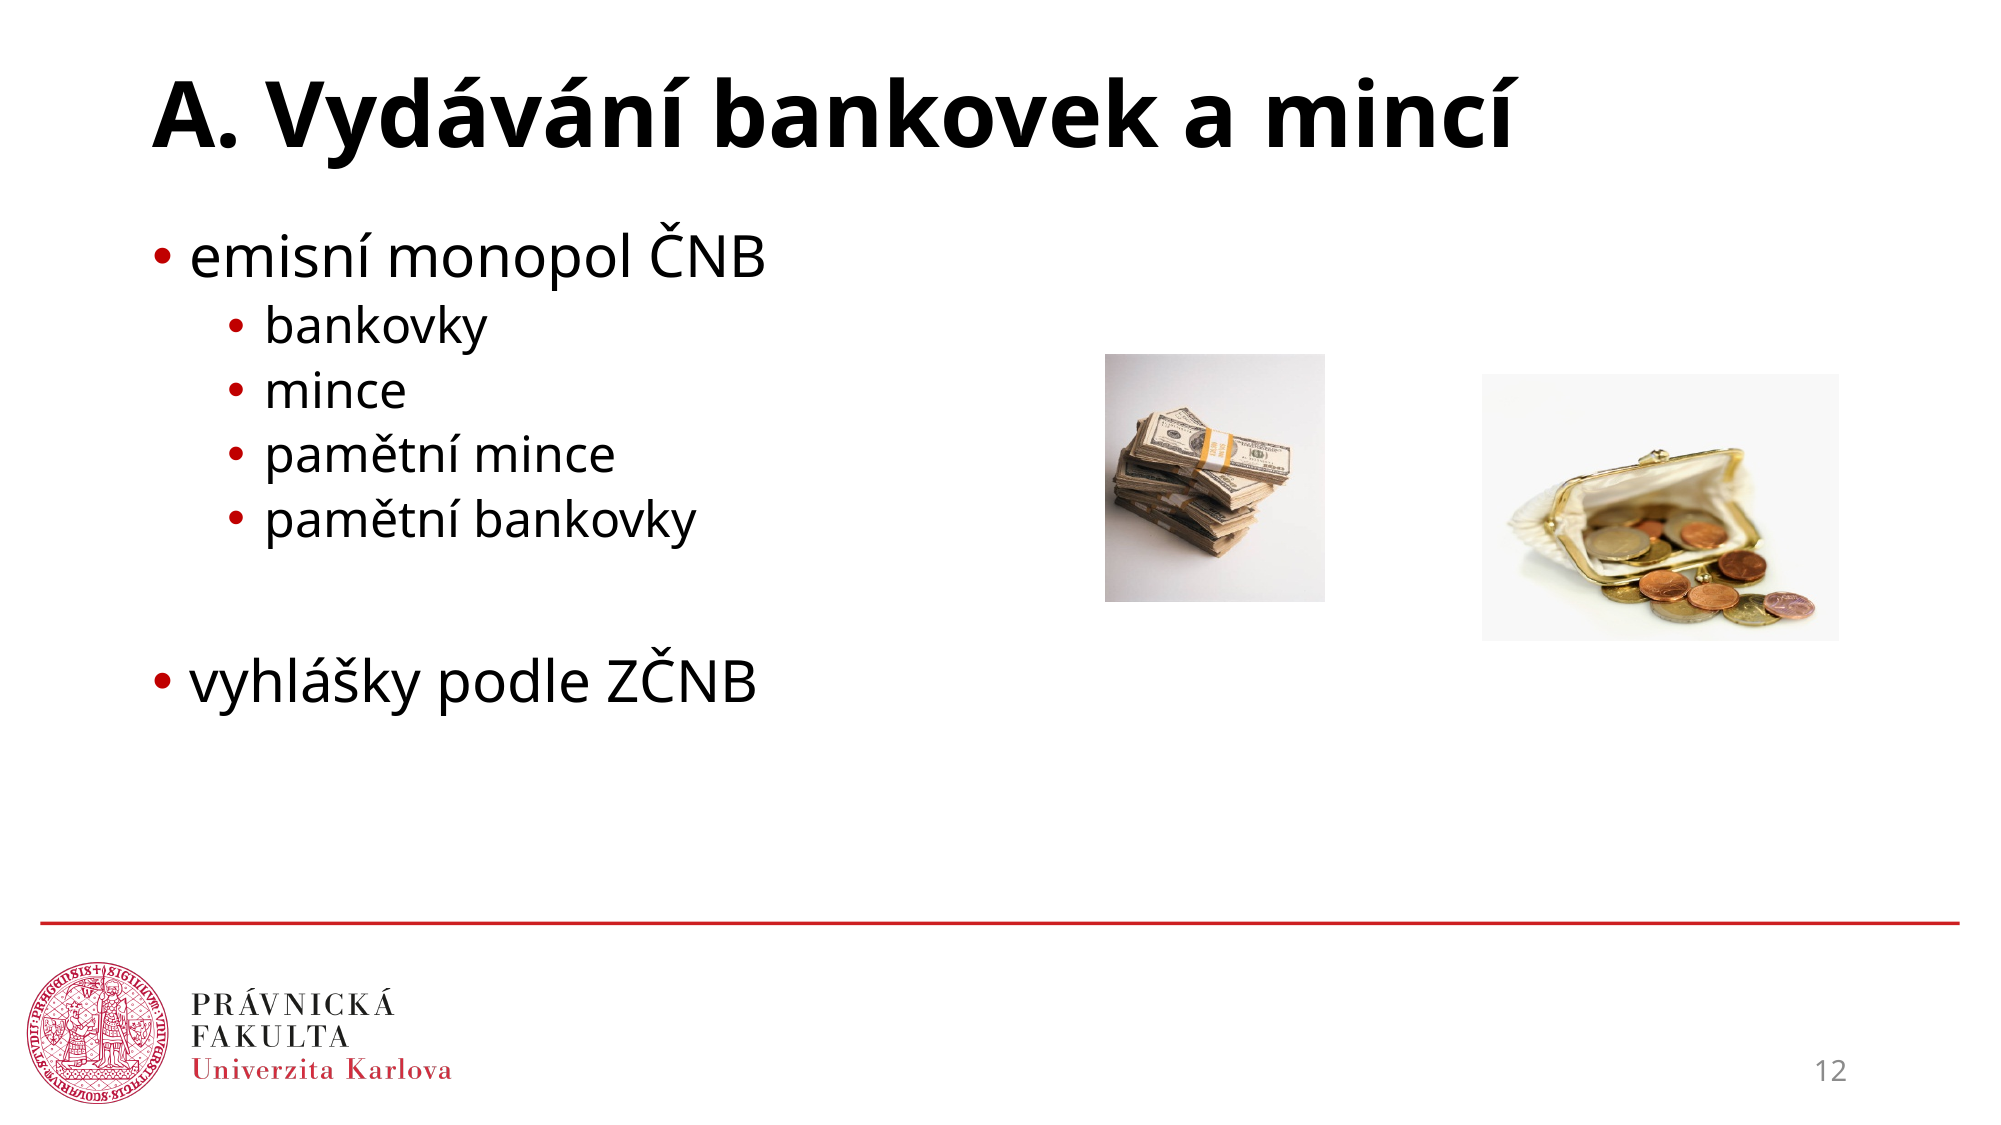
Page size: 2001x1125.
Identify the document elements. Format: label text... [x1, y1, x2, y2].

picture [26, 962, 452, 1104]
slide_number 12 [1412, 1042, 1863, 1103]
picture [1482, 374, 1839, 641]
picture [1105, 354, 1325, 602]
title A. Vydávání bankovek a mincí [137, 2, 1863, 220]
list emisní monopol ČNB bankovky mince pamětní mince pamětní bankovky vyhlášky podle ZČNB [137, 220, 1863, 905]
